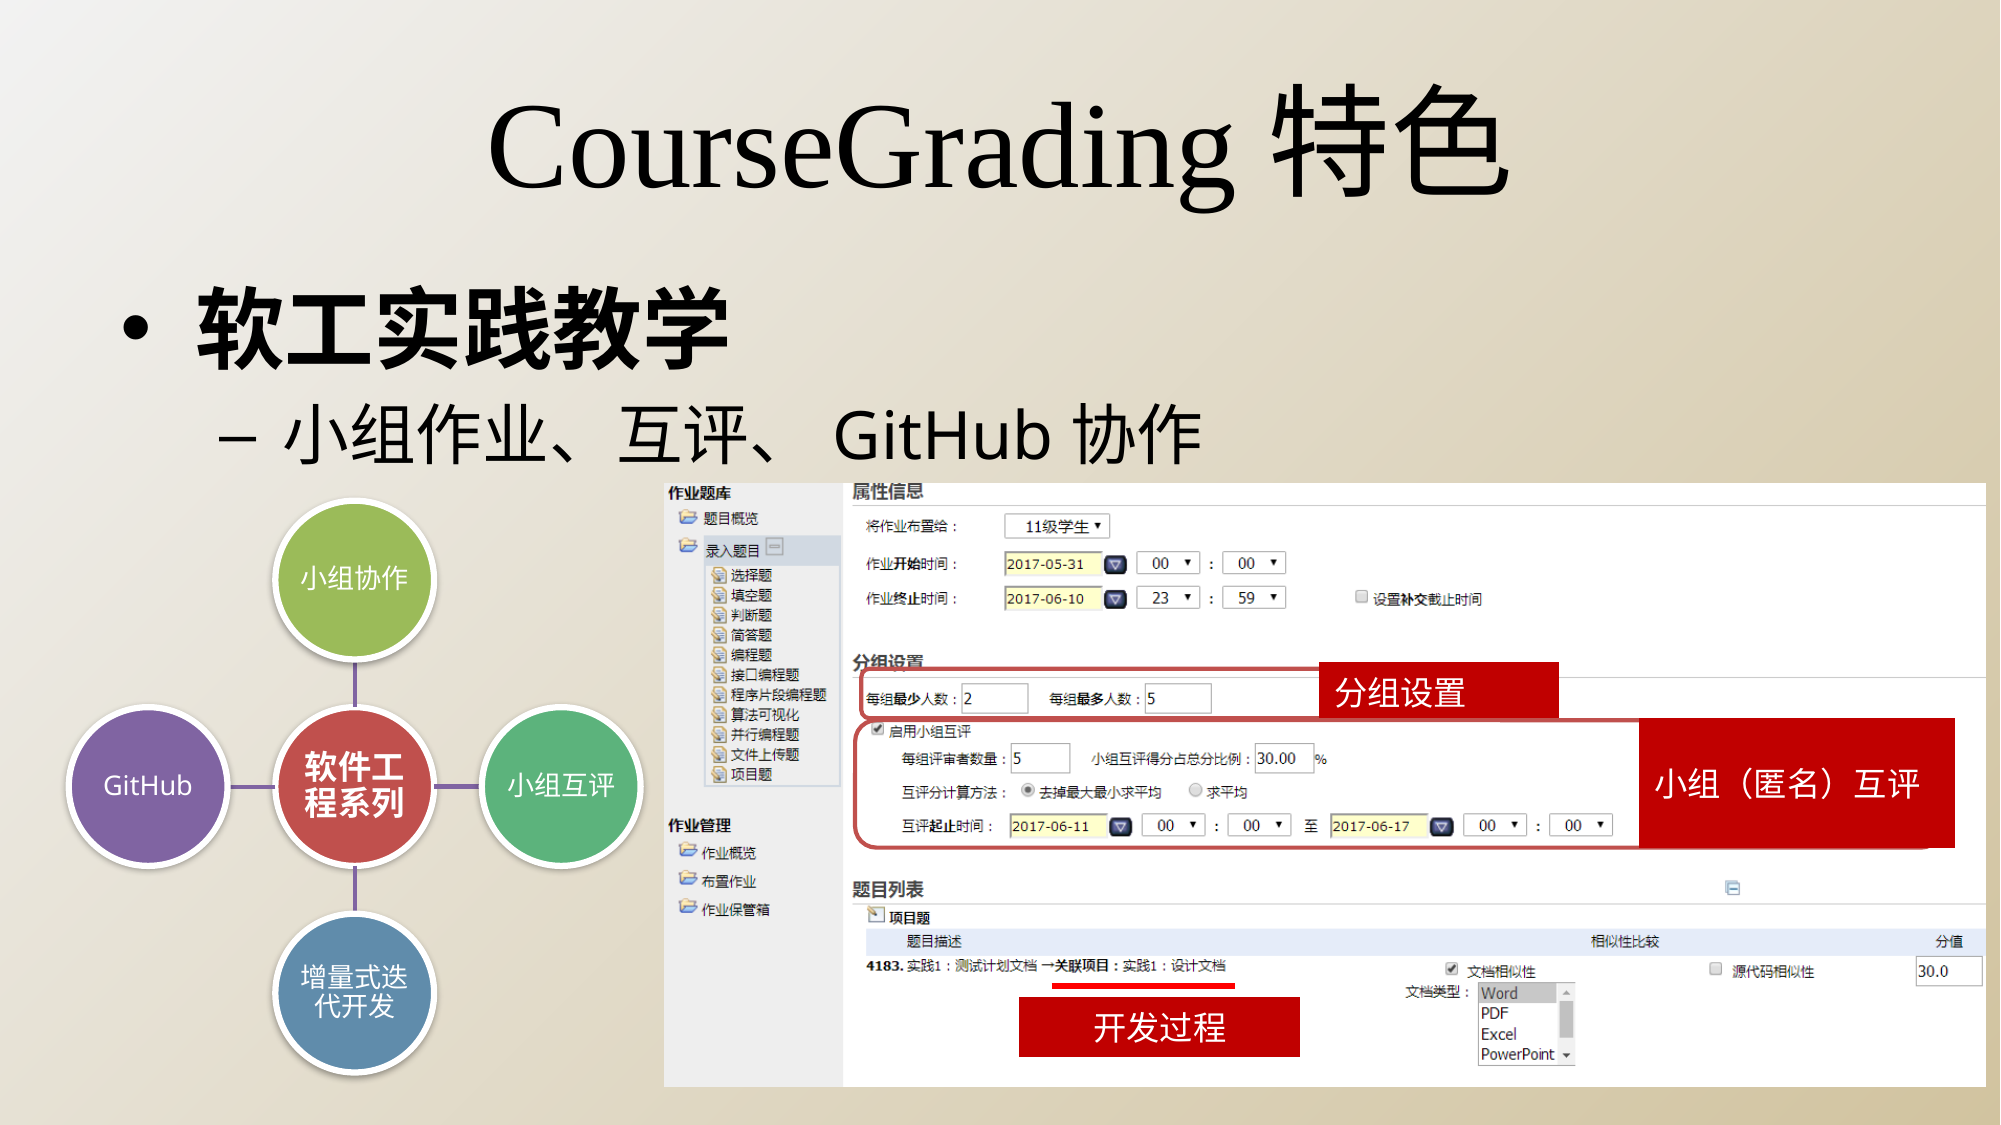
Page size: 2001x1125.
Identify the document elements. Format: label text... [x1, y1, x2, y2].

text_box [861, 662, 1559, 717]
list 软工实践教学 小组作业、互评、GitHub协作 [99, 262, 1900, 498]
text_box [48, 500, 658, 1073]
picture [663, 483, 1986, 1087]
title CourseGrading特色 [99, 45, 1900, 233]
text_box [854, 718, 1955, 849]
